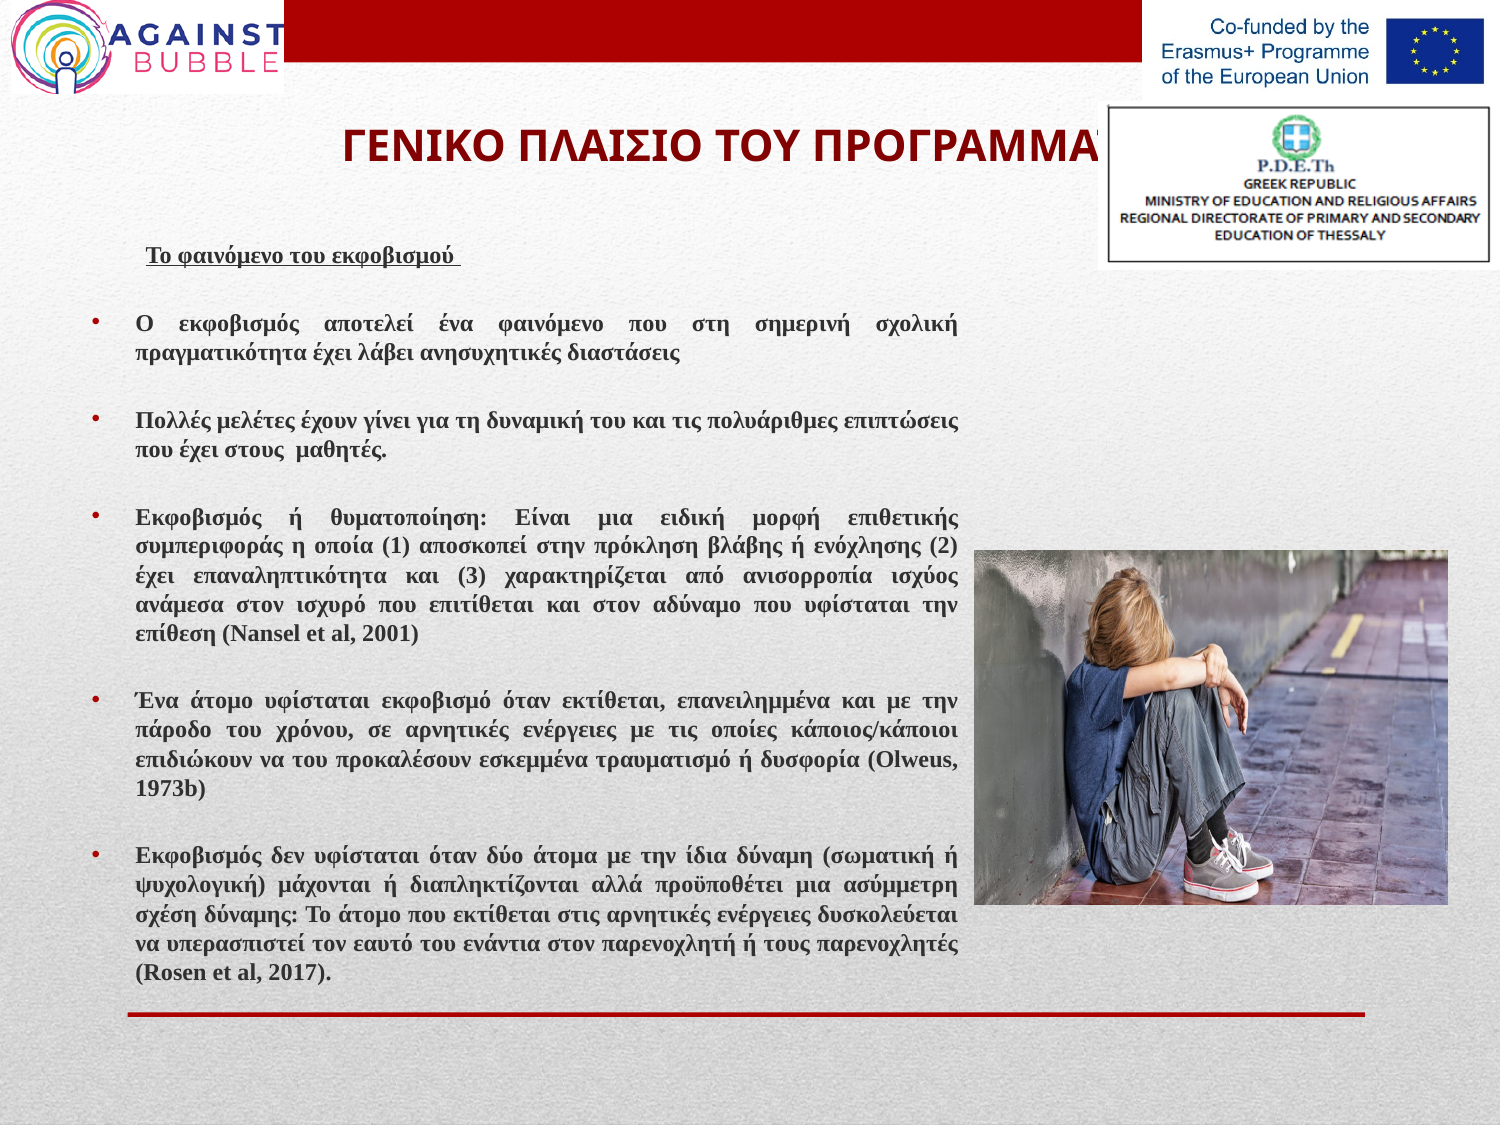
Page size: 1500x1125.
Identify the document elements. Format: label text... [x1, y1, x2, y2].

text_box ΓΕΝΙΚΟ ΠΛΑΙΣΙΟ ΤΟΥ ΠΡΟΓΡΑΜΜΑΤΟΣ [29, 78, 1136, 268]
picture [1097, 0, 1500, 271]
list Το φαινόμενο του εκφοβισμού Ο εκφοβισμός αποτελεί ένα φαινόμενο που στη σημερινή σχολική πραγματικότητα έχει λάβει ανησυχητικές διαστάσεις Πολλές μελέτες έχουν γίνει για τη δυναμική του και τις πολυάριθμες επιπτώσεις που έχει στους μαθητές. Εκφοβισμός ή θυματοποίηση: Είναι μια ειδική μορφή επιθετικής συμπεριφοράς η οποία (1) αποσκοπεί στην πρόκληση βλάβης ή ενόχλησης (2) έχει επαναληπτικότητα και (3) χαρακτηρίζεται από ανισορροπία ισχύος ανάμεσα στον ισχυρό που επιτίθεται και στον αδύναμο που υφίσταται την επίθεση (Nansel et al, 2001) Ένα άτομο υφίσταται εκφοβισμό όταν εκτίθεται, επανειλημμένα και με την πάροδο του χρόνου, σε αρνητικές ενέργειες με τις οποίες κάποιος/κάποιοι επιδιώκουν να του προκαλέσουν εσκεμμένα τραυματισμό ή δυσφορία (Olweus, 1973b) Εκφοβισμός δεν υφίσταται όταν δύο άτομα με την ίδια δύναμη (σωματική ή ψυχολογική) μάχονται ή διαπληκτίζονται αλλά προϋποθέτει μια ασύμμετρη σχέση δύναμης: Το άτομο που εκτίθεται στις αρνητικές ενέργειες δυσκολεύεται να υπερασπιστεί τον εαυτό του ενάντια στον παρενοχλητή ή τους παρενοχλητές (Rosen et al, 2017). [76, 268, 975, 1031]
picture [10, 0, 284, 95]
picture [973, 549, 1449, 906]
